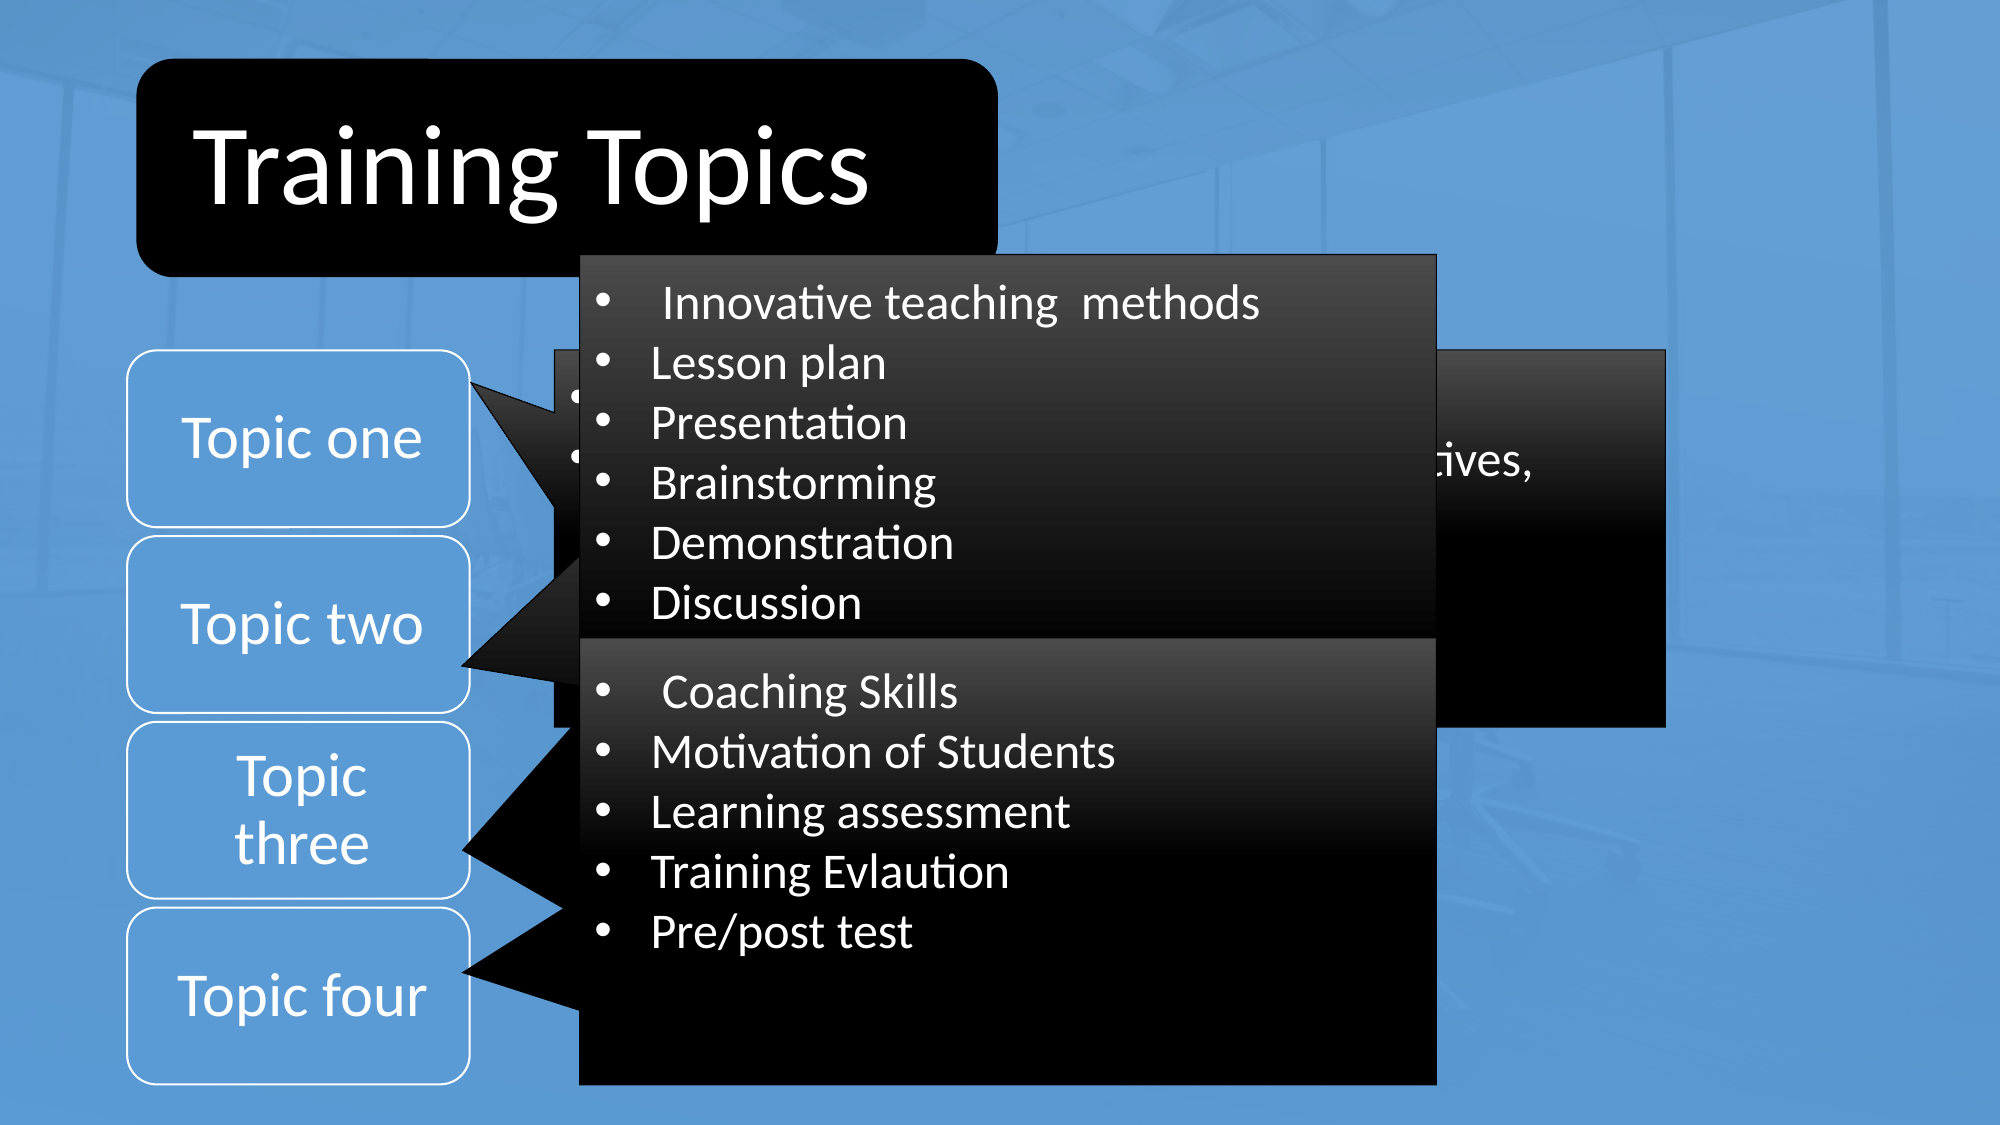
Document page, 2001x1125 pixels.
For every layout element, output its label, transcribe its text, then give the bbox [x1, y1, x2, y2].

text_box Coaching Skills Motivation of Students Learning assessment Training Evlaution Pre/post test [579, 637, 1437, 1086]
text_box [0, 349, 775, 1085]
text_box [137, 59, 997, 278]
text_box Innovative teaching methods Lesson plan Presentation Brainstorming Demonstration Discussion Problem solving Role play Discovery Case Study Field trip [579, 253, 1437, 637]
text_box About ToT Training Cycle(Needs assessment, objectives, design, implementation and evaluation) Inclusion, gender and child protection Safety [1437, 349, 1666, 728]
